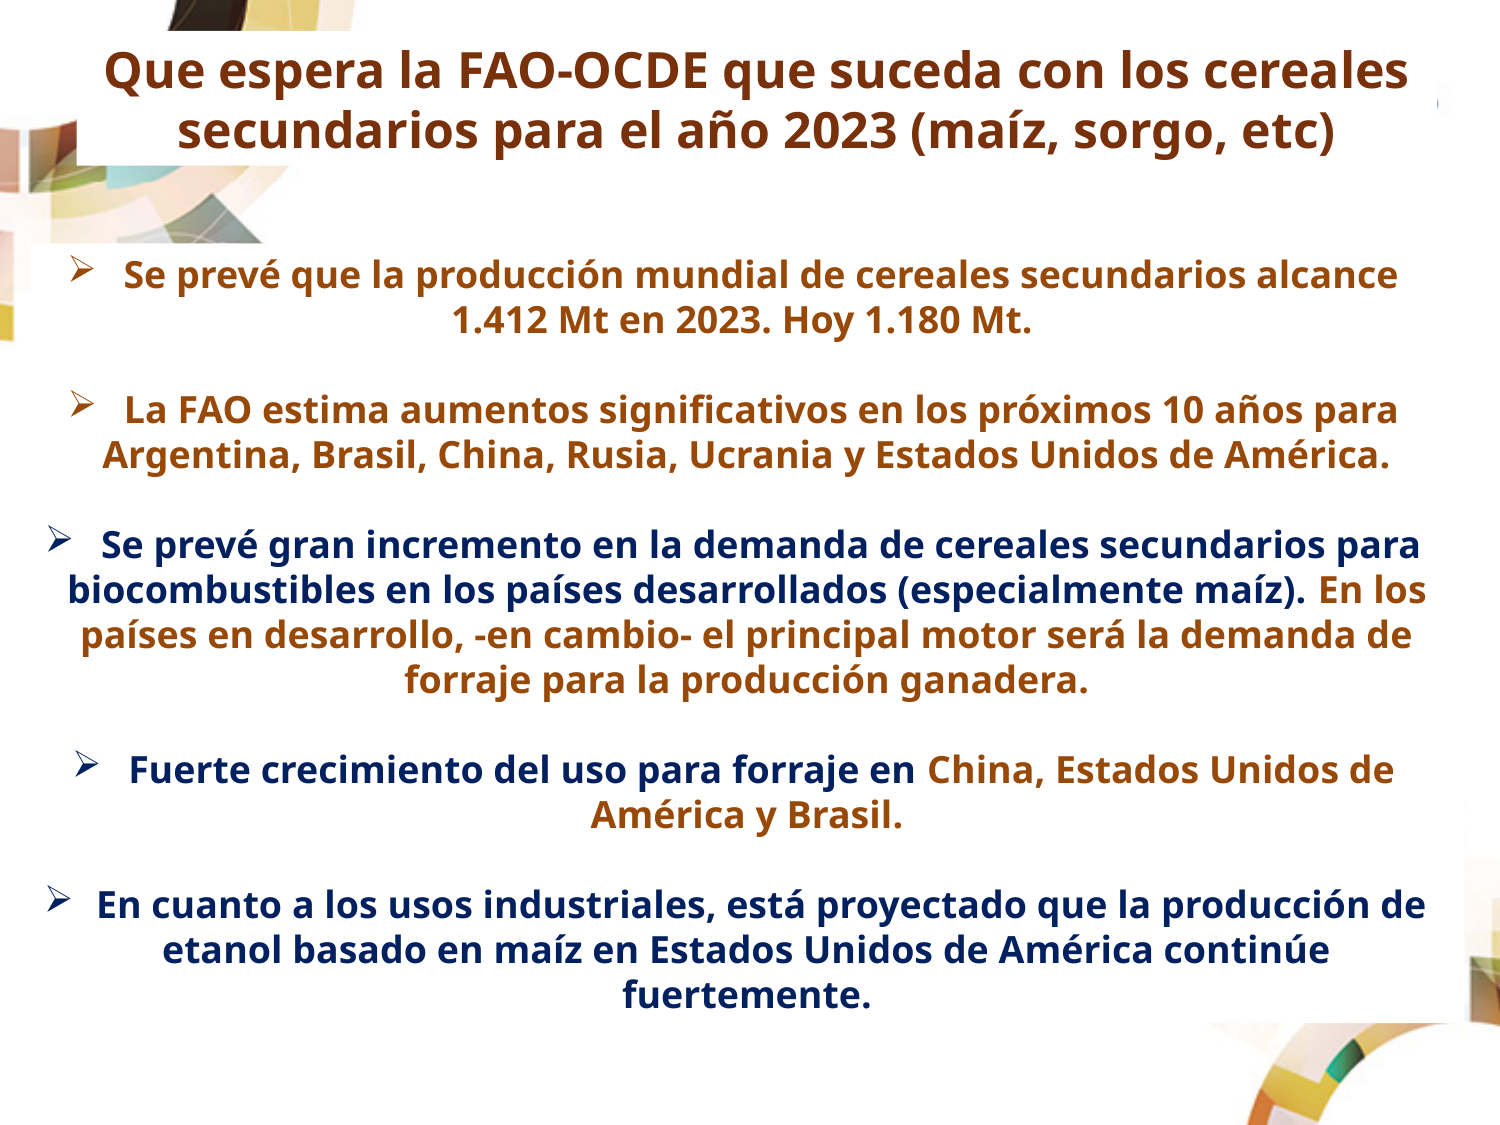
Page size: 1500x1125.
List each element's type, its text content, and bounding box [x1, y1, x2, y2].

text_box Que espera la FAO-OCDE que suceda con los cereales secundarios para el año 2023 (maíz, sorgo, etc) [76, 30, 1438, 166]
text_box Se prevé que la producción mundial de cereales secundarios alcance 1.412 Mt en 2023. Hoy 1.180 Mt. La FAO estima aumentos significativos en los próximos 10 años para Argentina, Brasil, China, Rusia, Ucrania y Estados Unidos de América. Se prevé gran incremento en la demanda de cereales secundarios para biocombustibles en los países desarrollados (especialmente maíz). En los países en desarrollo, -en cambio- el principal motor será la demanda de forraje para la producción ganadera. Fuerte crecimiento del uso para forraje en China, Estados Unidos de América y Brasil. En cuanto a los usos industriales, está proyectado que la producción de etanol basado en maíz en Estados Unidos de América continúe fuertemente. [29, 243, 1465, 1024]
picture [0, 0, 1500, 1125]
